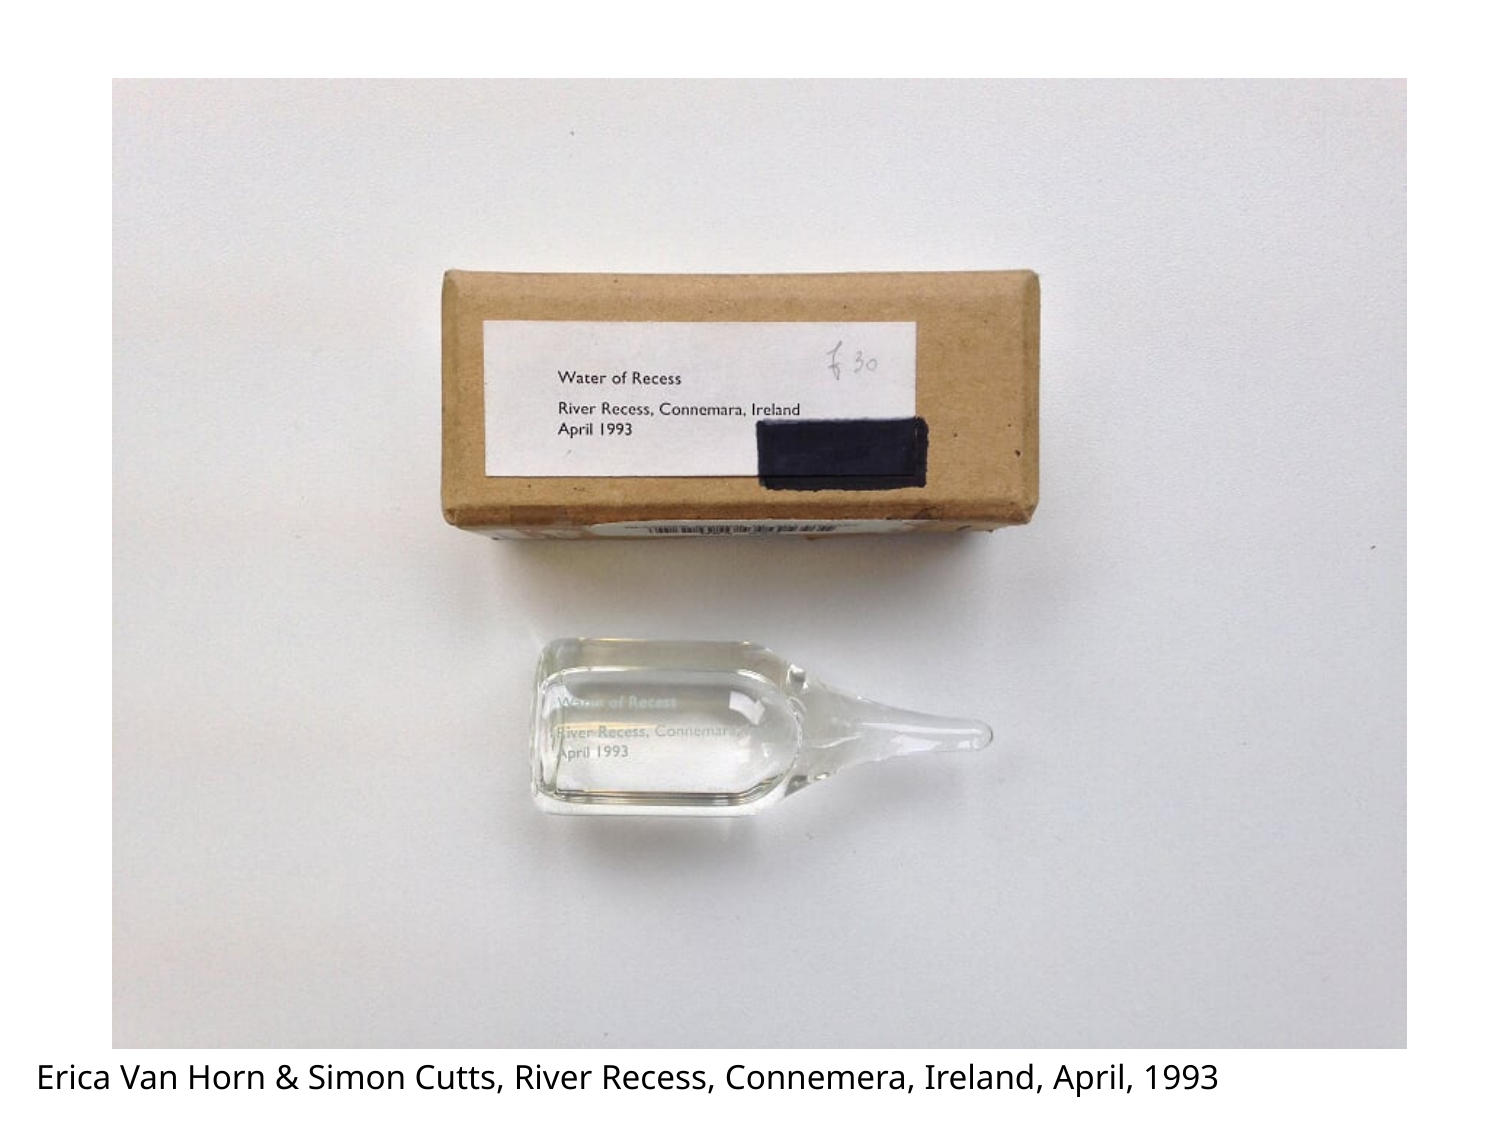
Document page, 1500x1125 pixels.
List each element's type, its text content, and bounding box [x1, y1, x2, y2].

picture [111, 77, 1407, 1049]
text_box Erica Van Horn & Simon Cutts, River Recess, Connemera, Ireland, April, 1993 [21, 1049, 1237, 1104]
